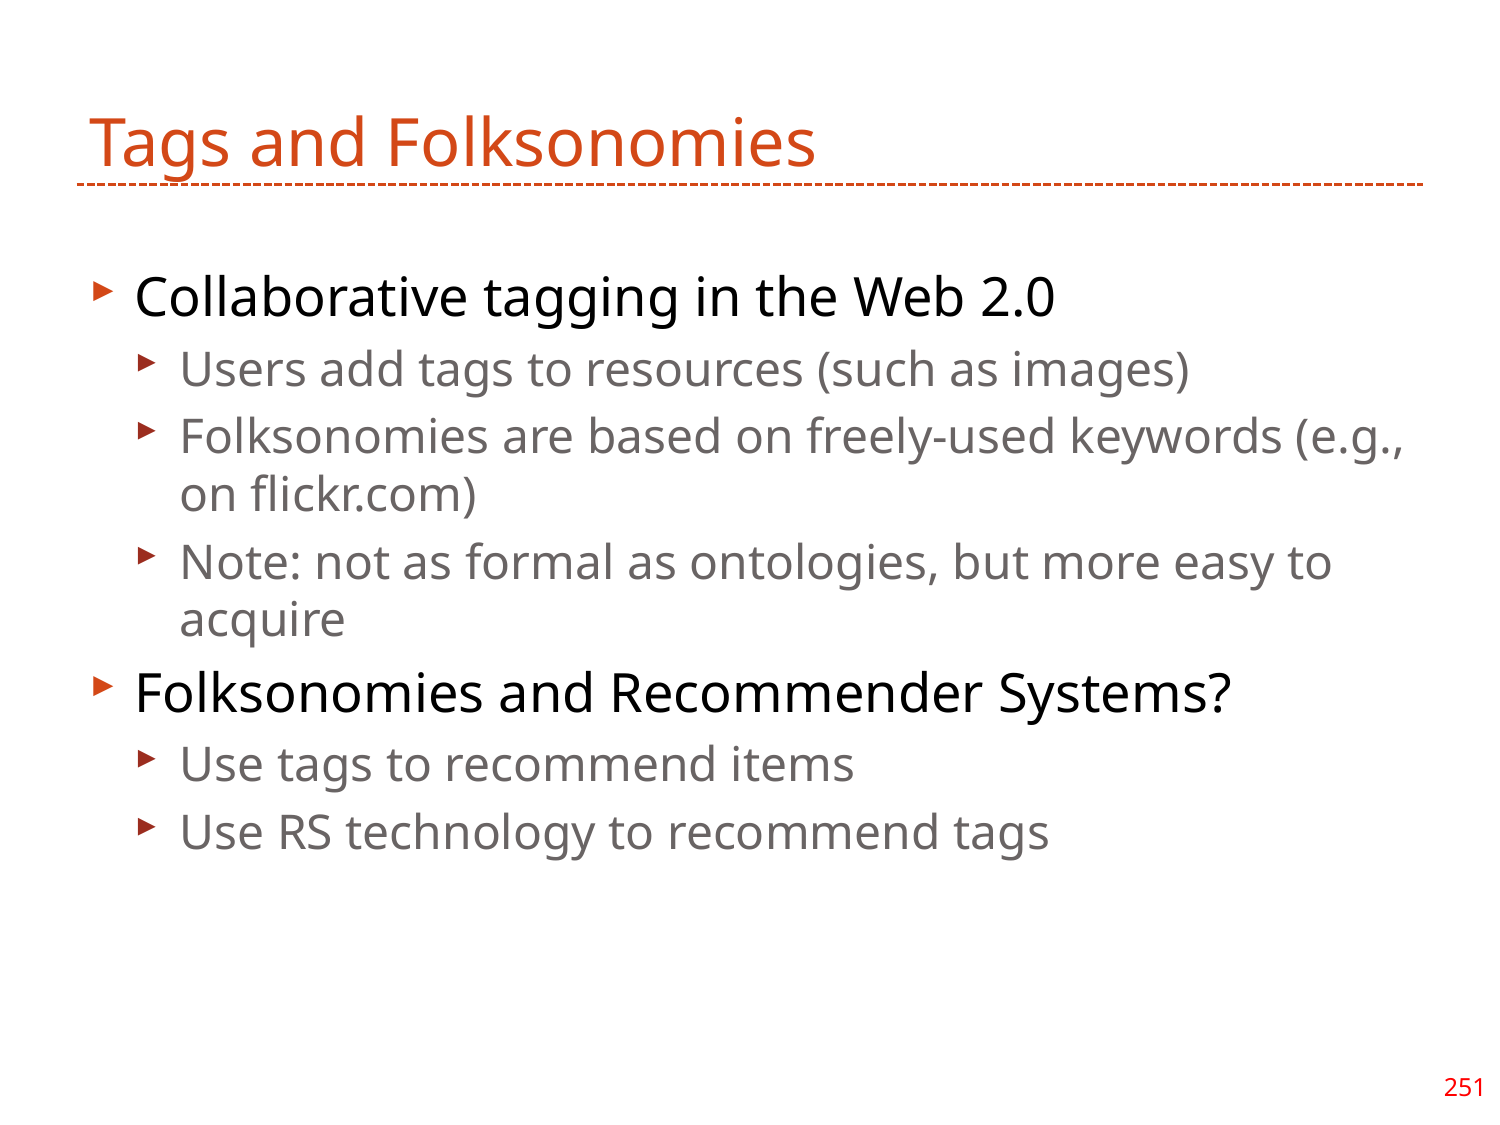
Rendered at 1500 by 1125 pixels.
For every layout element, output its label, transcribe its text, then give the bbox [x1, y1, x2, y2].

list Collaborative tagging in the Web 2.0 Users add tags to resources (such as images) Folksonomies are based on freely-used keywords (e.g., on flickr.com) Note: not as formal as ontologies, but more easy to acquire Folksonomies and Recommender Systems? Use tags to recommend items Use RS technology to recommend tags [75, 255, 1425, 1066]
title Tags and Folksonomies [75, 24, 1425, 188]
